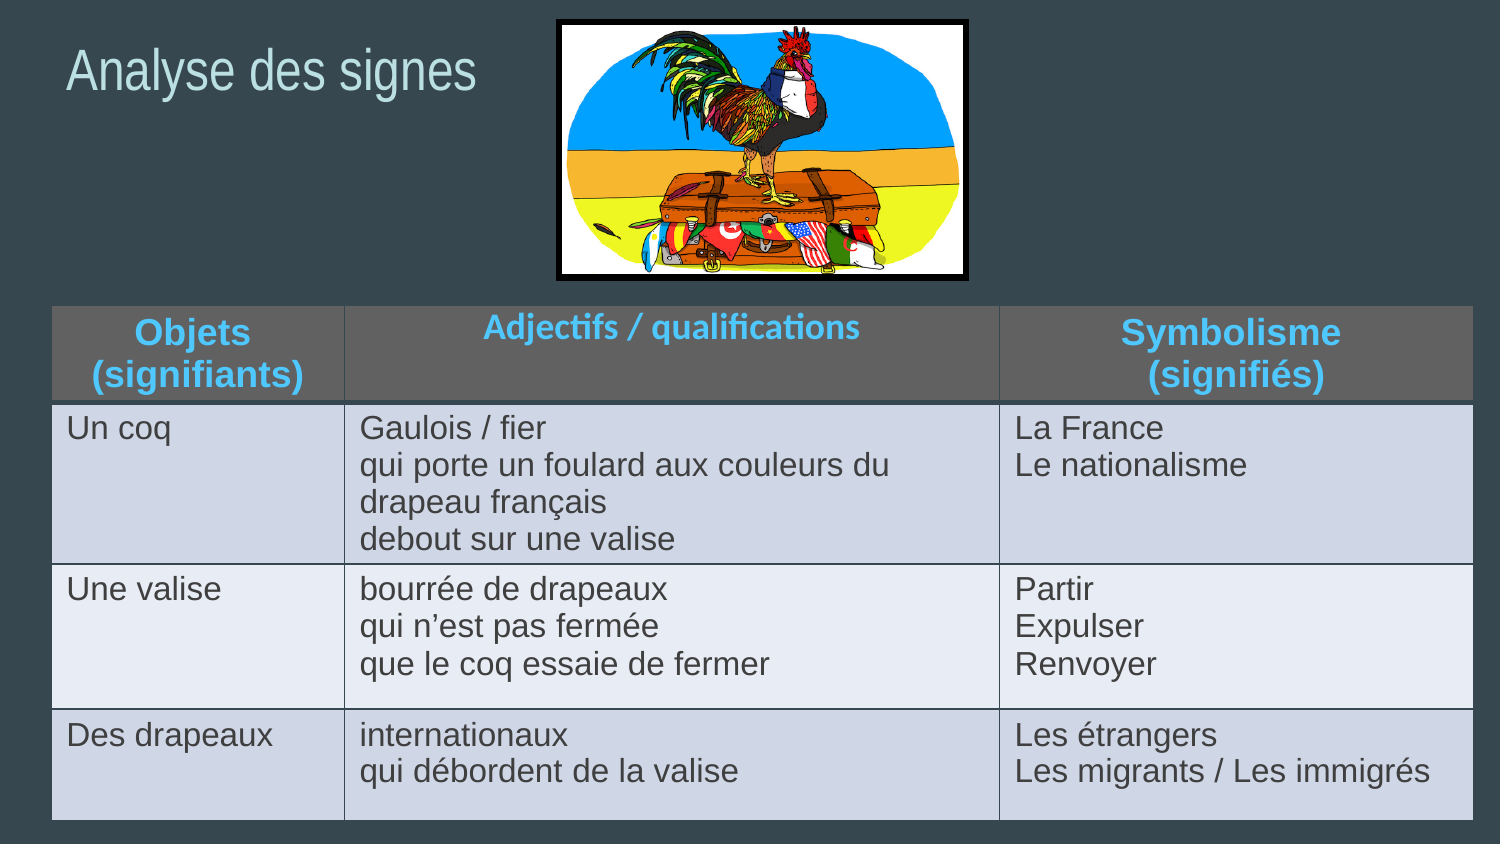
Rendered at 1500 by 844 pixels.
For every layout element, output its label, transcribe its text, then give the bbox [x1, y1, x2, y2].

table_cell Gaulois / fier qui porte un foulard aux couleurs du drapeau français debout sur une valise [345, 405, 999, 563]
table_cell Des drapeaux [52, 710, 344, 820]
table_cell Un coq [52, 405, 344, 563]
table_header Symbolisme (signifiés) [1000, 306, 1473, 400]
table_header Adjectifs / qualifications [345, 306, 999, 400]
picture [561, 24, 964, 275]
text_box Analyse des signes [51, 24, 560, 117]
table_cell Une valise [52, 565, 344, 708]
table_cell Partir Expulser Renvoyer [1000, 565, 1473, 708]
table_header Objets (signifiants) [52, 306, 344, 400]
table_cell Les étrangers Les migrants / Les immigrés [1000, 710, 1473, 820]
table_cell bourrée de drapeaux qui n’est pas fermée que le coq essaie de fermer [345, 565, 999, 708]
table_cell internationaux qui débordent de la valise [345, 710, 999, 820]
table_cell La France Le nationalisme [1000, 405, 1473, 563]
